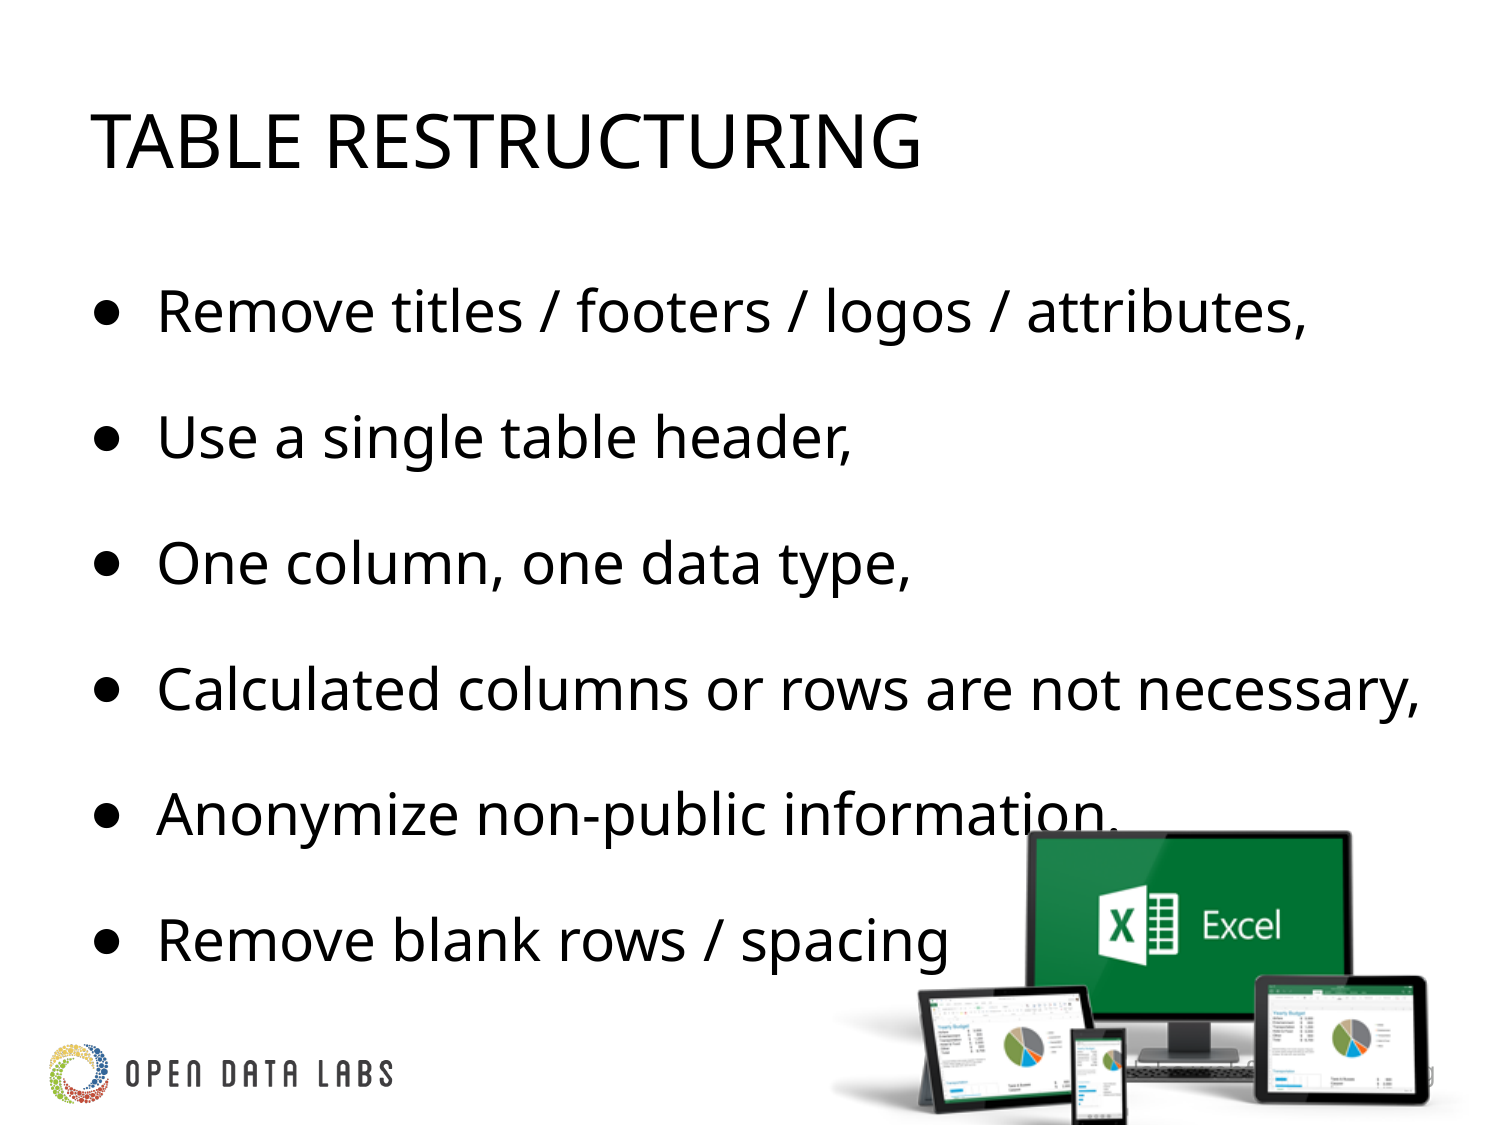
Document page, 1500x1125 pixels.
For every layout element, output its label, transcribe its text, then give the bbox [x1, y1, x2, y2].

picture [824, 830, 1469, 1125]
picture [37, 1033, 405, 1112]
list Remove titles / footers / logos / attributes, Use a single table header, One column, one data type, Calculated columns or rows are not necessary, Anonymize non-public information. Remove blank rows / spacing [66, 297, 1458, 915]
title TABLE RESTRUCTURING [75, 45, 1425, 233]
